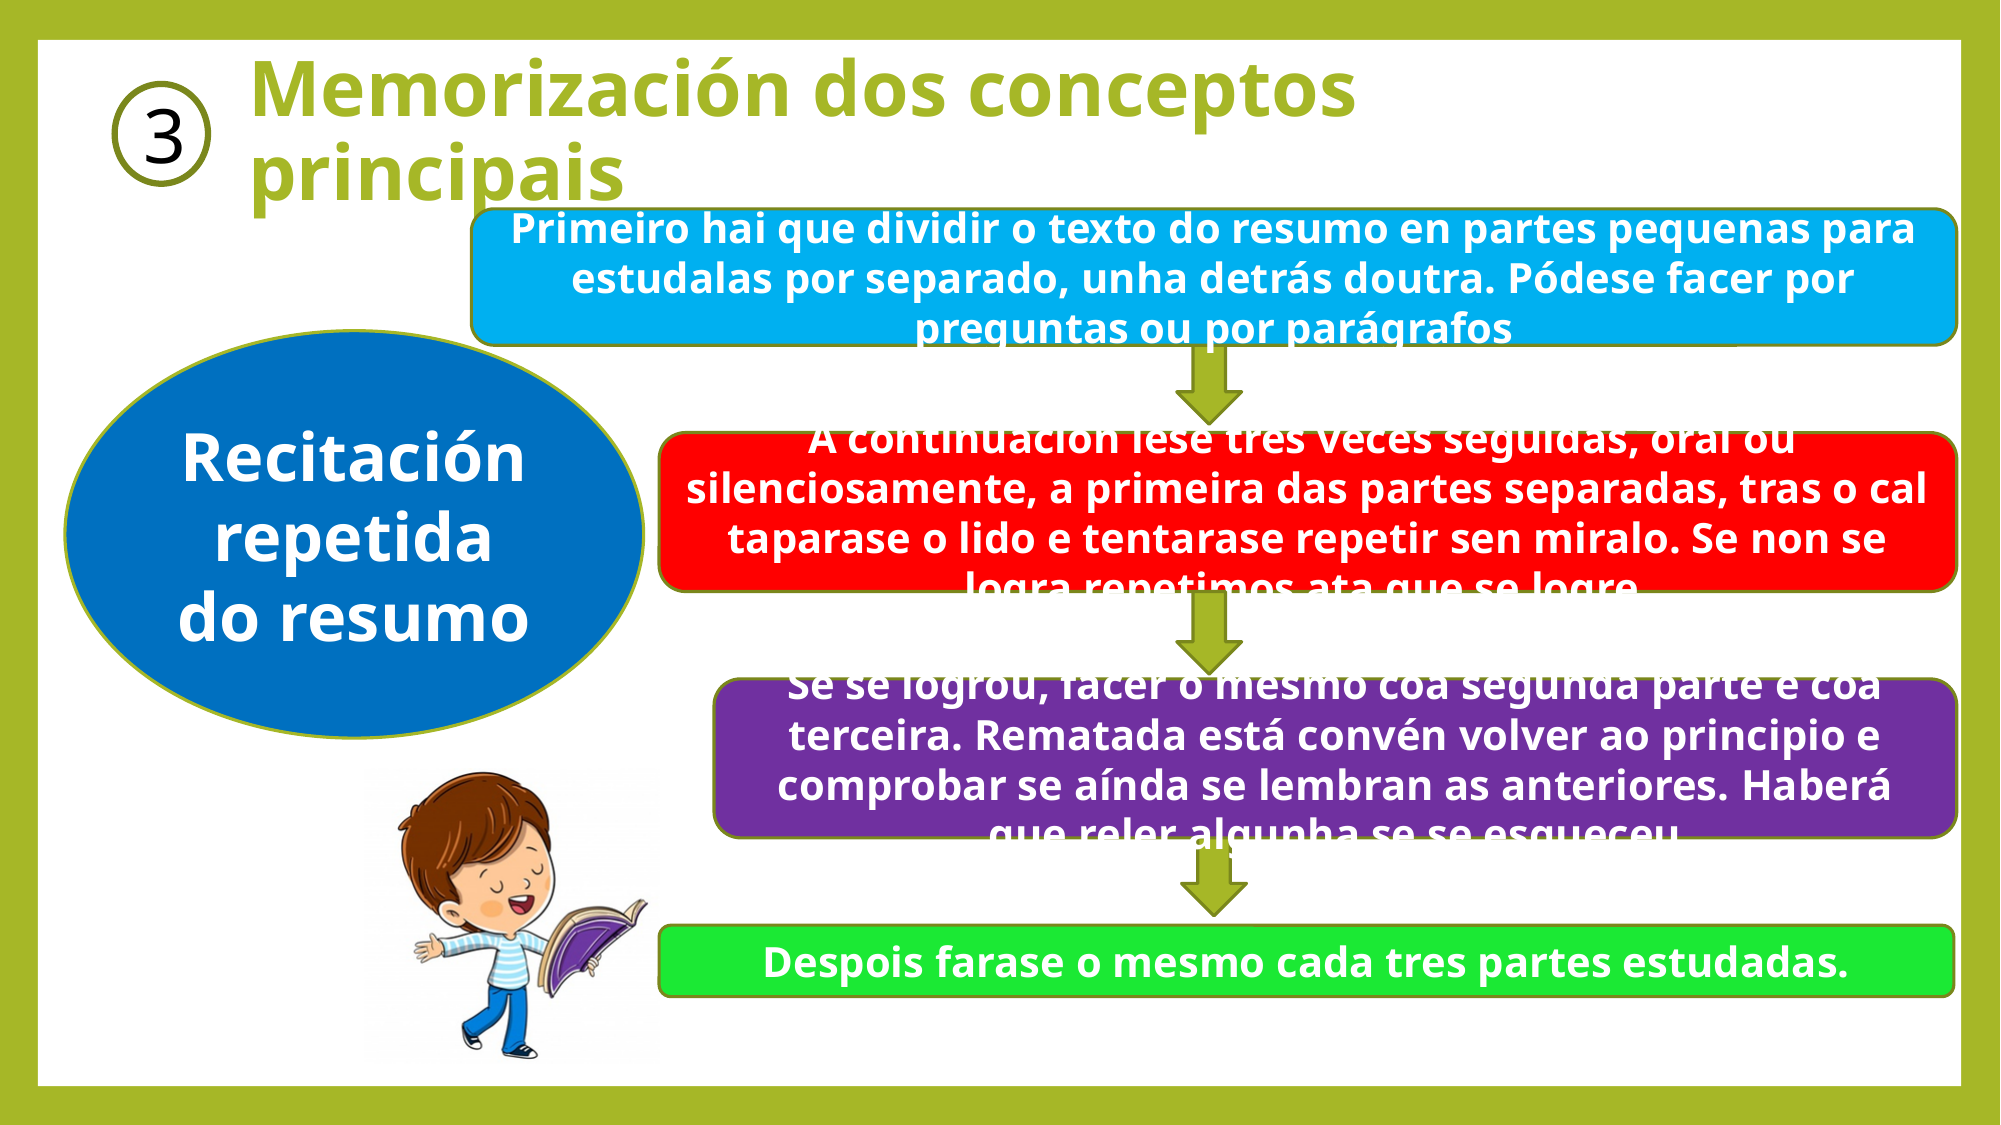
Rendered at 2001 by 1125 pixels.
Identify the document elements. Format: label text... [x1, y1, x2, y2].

title Memorización dos conceptos principais [233, 42, 1688, 205]
text_box 3 [113, 82, 210, 186]
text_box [64, 208, 1958, 1064]
